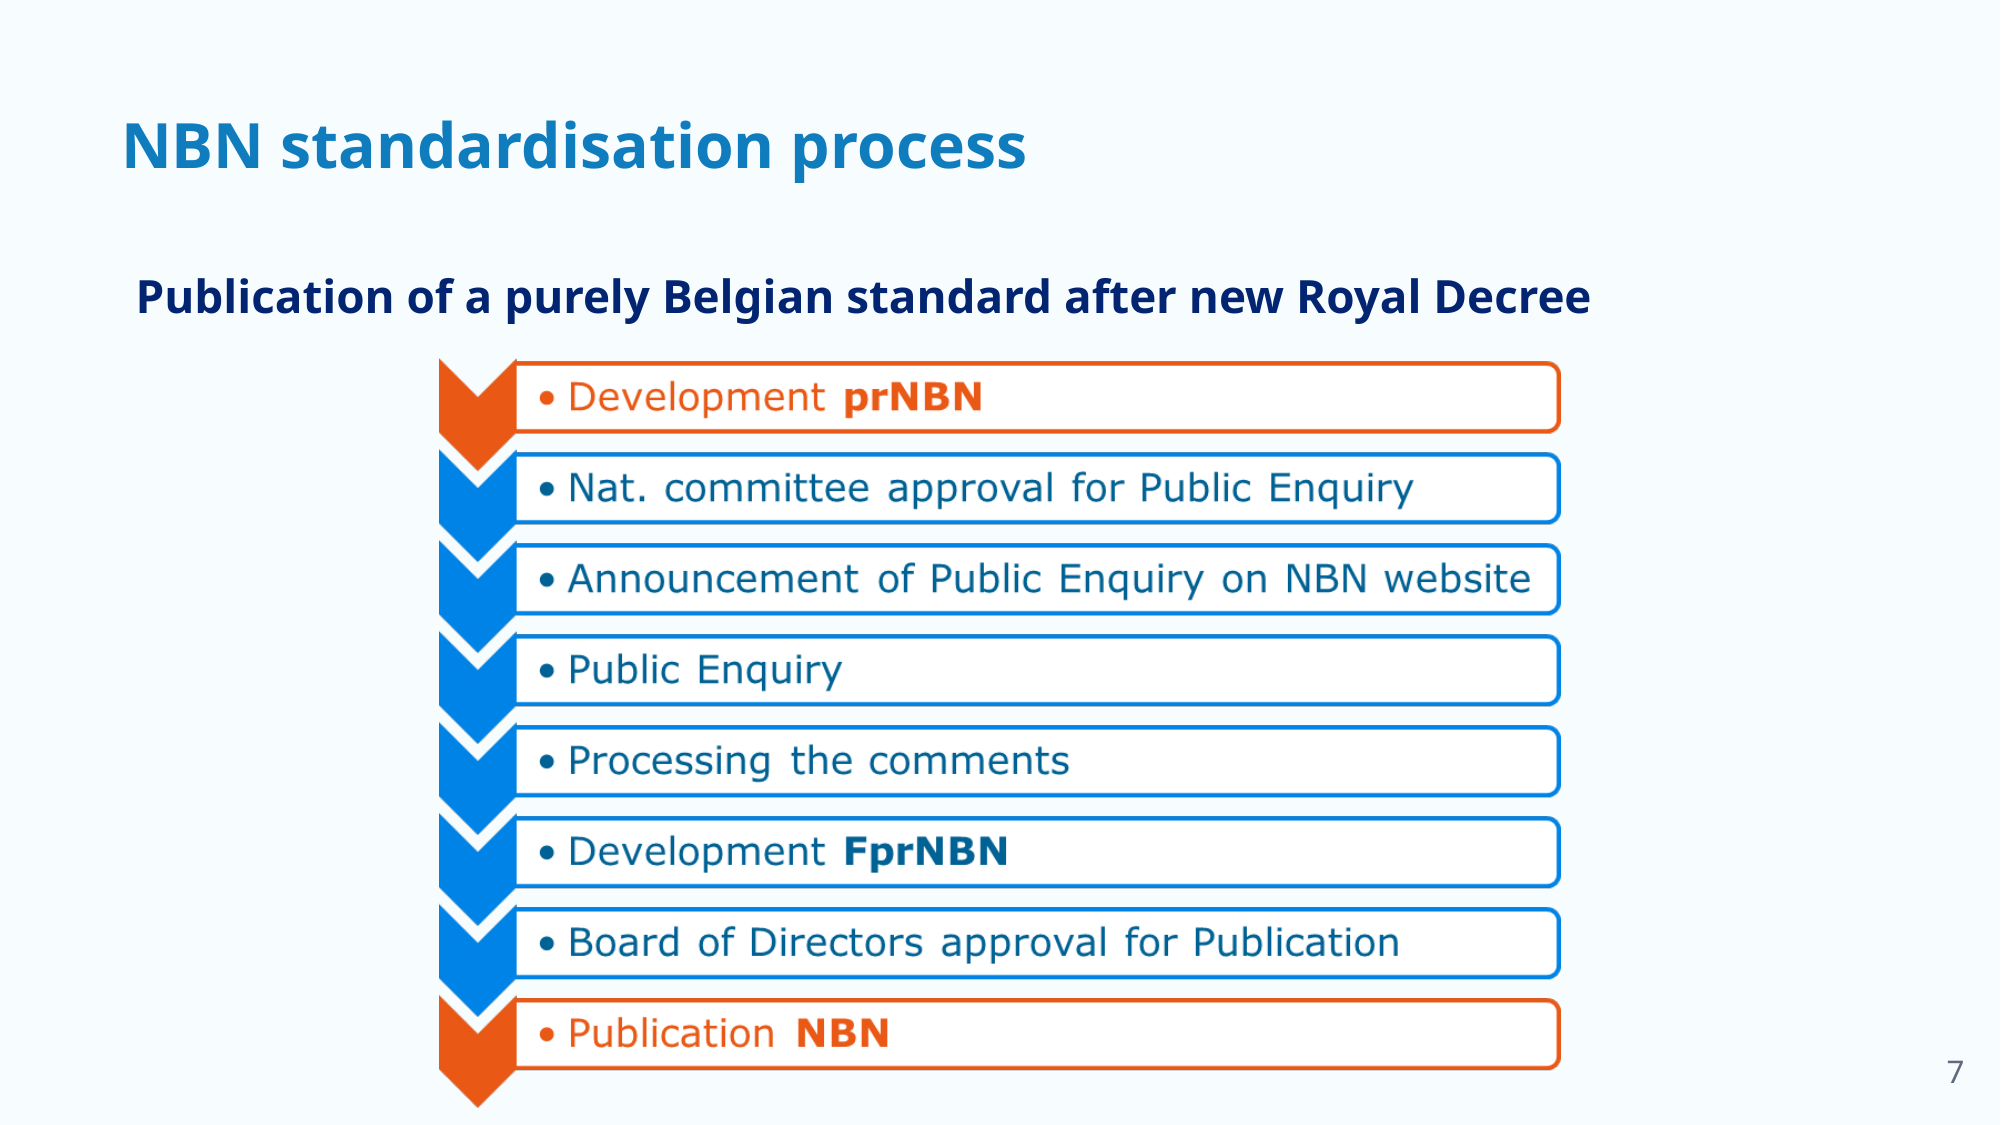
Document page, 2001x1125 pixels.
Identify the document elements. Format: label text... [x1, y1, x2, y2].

text_box Publication of a purely Belgian standard after new Royal Decree [120, 259, 1879, 330]
picture [439, 358, 1561, 1125]
slide_number 7 [1846, 1048, 1965, 1096]
title NBN standardisation process [121, 106, 1880, 260]
